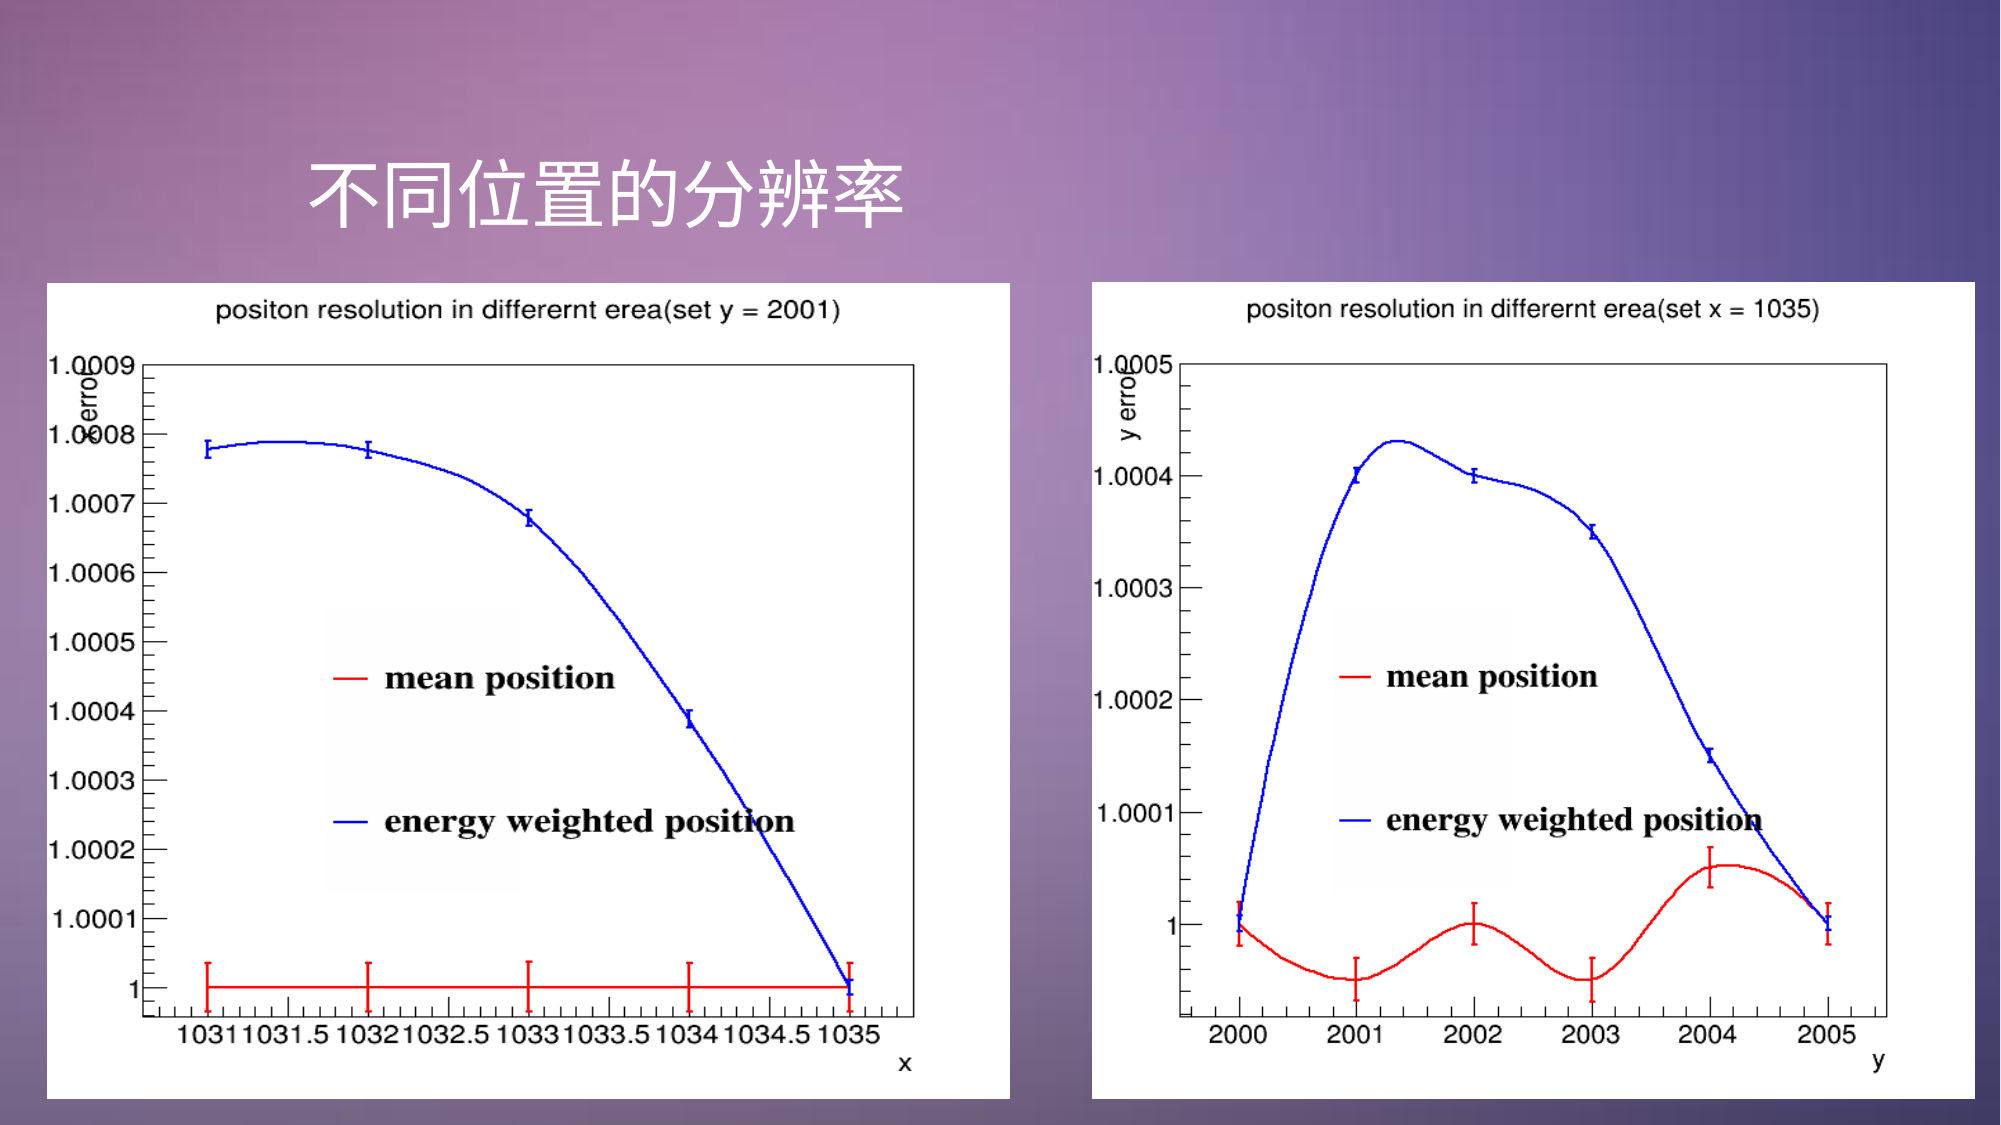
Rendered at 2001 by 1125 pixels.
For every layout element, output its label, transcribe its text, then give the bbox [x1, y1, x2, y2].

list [1092, 282, 1975, 1099]
title 不同位置的分辨率 [291, 104, 1886, 280]
picture [0, 0, 2001, 1125]
